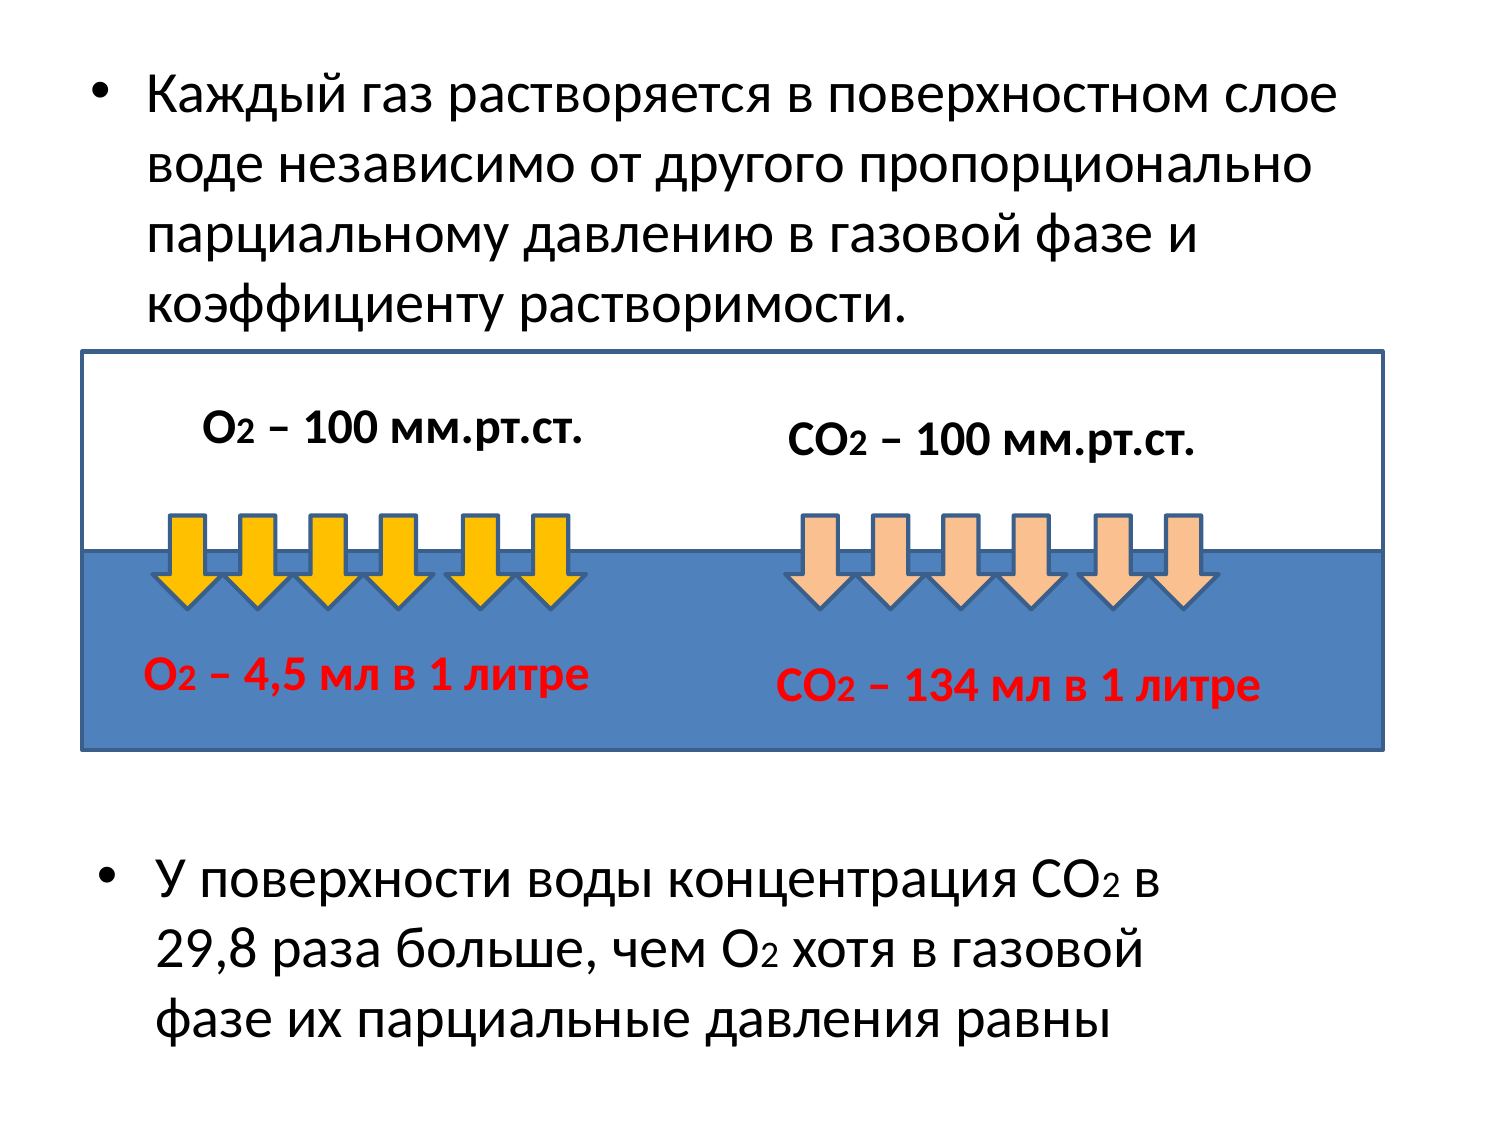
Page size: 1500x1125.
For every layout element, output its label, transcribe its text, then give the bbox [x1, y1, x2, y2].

text_box О2 – 4,5 мл в 1 литре [128, 632, 645, 708]
text_box [291, 513, 363, 612]
text_box [80, 349, 1385, 553]
text_box СО2 – 134 мл в 1 литре [761, 644, 1278, 720]
text_box [1146, 513, 1221, 612]
text_box [150, 513, 222, 612]
text_box У поверхности воды концентрация СО2 в 29,8 раза больше, чем О2 хотя в газовой фазе их парциальные давления равны [82, 832, 1289, 1057]
text_box [923, 513, 996, 612]
text_box СО2 – 100 мм.рт.ст. [773, 398, 1278, 474]
text_box О2 – 100 мм.рт.ст. [187, 386, 692, 462]
text_box [220, 513, 293, 612]
text_box [361, 513, 436, 612]
text_box [994, 513, 1069, 612]
text_box [853, 513, 925, 612]
text_box [783, 513, 855, 612]
list Каждый газ растворяется в поверхностном слое воде независимо от другого пропорционально парциальному давлению в газовой фазе и коэффициенту растворимости. [75, 46, 1425, 364]
text_box [80, 553, 1385, 752]
text_box [443, 513, 515, 612]
text_box [1076, 513, 1148, 612]
text_box [513, 513, 588, 612]
